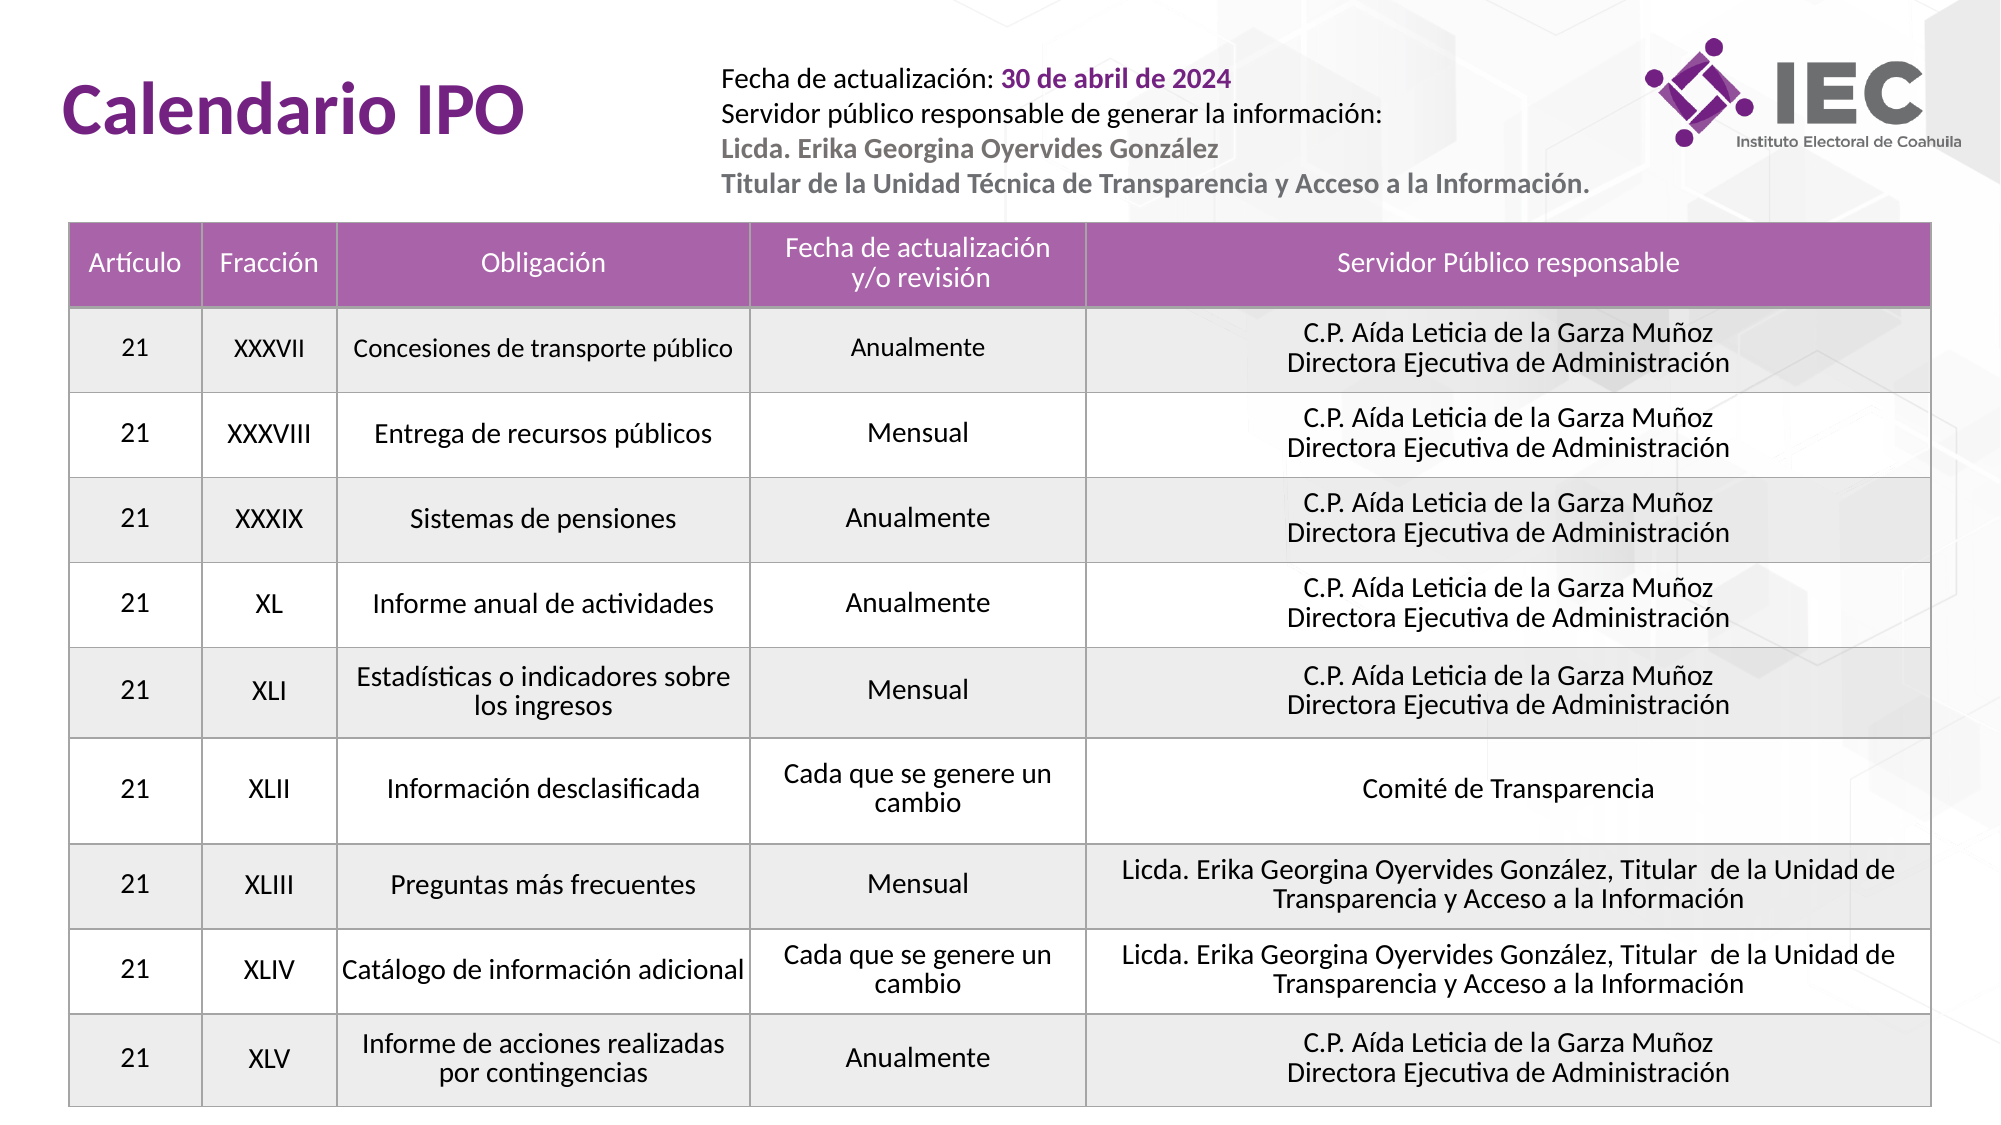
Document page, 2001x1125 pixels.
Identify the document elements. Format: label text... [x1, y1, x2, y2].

table_cell XLII [203, 739, 336, 843]
table_cell 21 [70, 845, 201, 928]
table_cell 21 [70, 309, 201, 392]
table_cell Anualmente [751, 309, 1085, 392]
table_cell Comité de Transparencia [1087, 739, 1930, 843]
table_cell Licda. Erika Georgina Oyervides González, Titular de la Unidad de Transparencia y Acceso a la Información [1087, 845, 1930, 928]
table_cell Anualmente [751, 563, 1085, 647]
table_cell XLI [203, 648, 336, 737]
table_cell Informe de acciones realizadas por contingencias [338, 1015, 749, 1106]
table_cell 21 [70, 739, 201, 843]
table_cell C.P. Aída Leticia de la Garza Muñoz Directora Ejecutiva de Administración [1087, 393, 1930, 477]
table_cell XXXIX [203, 478, 336, 562]
table_cell Mensual [751, 393, 1085, 477]
table_cell 21 [70, 478, 201, 562]
table_cell XLIII [203, 845, 336, 928]
table_cell 21 [70, 648, 201, 737]
table_header Obligación [338, 223, 749, 306]
table_cell Preguntas más frecuentes [338, 845, 749, 928]
table_cell 21 [70, 393, 201, 477]
table_cell Mensual [751, 845, 1085, 928]
table_cell 21 [70, 930, 201, 1013]
table_header Fecha de actualización y/o revisión [751, 223, 1085, 306]
table_cell C.P. Aída Leticia de la Garza Muñoz Directora Ejecutiva de Administración [1087, 648, 1930, 737]
text_box Fecha de actualización: 30 de abril de 2024 Servidor público responsable de generar la información: Licda. Erika Georgina Oyervides González Titular de la Unidad Técnica de Transparencia y Acceso a la Información. [706, 52, 1646, 207]
table_cell XL [203, 563, 336, 647]
table_cell XLIV [203, 930, 336, 1013]
table_cell XXXVII [203, 309, 336, 392]
table_header Servidor Público responsable [1087, 223, 1930, 306]
table_header Artículo [70, 223, 201, 306]
table_cell Anualmente [751, 1015, 1085, 1106]
table_cell Información desclasificada [338, 739, 749, 843]
text_box Calendario IPO [47, 52, 687, 157]
table_cell Informe anual de actividades [338, 563, 749, 647]
table_cell Entrega de recursos públicos [338, 393, 749, 477]
table_cell 21 [70, 563, 201, 647]
table_cell Sistemas de pensiones [338, 478, 749, 562]
table_cell 21 [70, 1015, 201, 1106]
table_cell C.P. Aída Leticia de la Garza Muñoz Directora Ejecutiva de Administración [1087, 1015, 1930, 1106]
table_cell Licda. Erika Georgina Oyervides González, Titular de la Unidad de Transparencia y Acceso a la Información [1087, 930, 1930, 1013]
table_cell C.P. Aída Leticia de la Garza Muñoz Directora Ejecutiva de Administración [1087, 309, 1930, 392]
table_cell Catálogo de información adicional [338, 930, 749, 1013]
table_cell Cada que se genere un cambio [751, 739, 1085, 843]
table_cell Mensual [751, 648, 1085, 737]
table_cell C.P. Aída Leticia de la Garza Muñoz Directora Ejecutiva de Administración [1087, 478, 1930, 562]
table_cell XXXVIII [203, 393, 336, 477]
picture [0, 0, 2001, 1125]
table_cell XLV [203, 1015, 336, 1106]
table_header Fracción [203, 223, 336, 306]
table_cell Estadísticas o indicadores sobre los ingresos [338, 648, 749, 737]
table_cell Concesiones de transporte público [338, 309, 749, 392]
table_cell Anualmente [751, 478, 1085, 562]
table_cell Cada que se genere un cambio [751, 930, 1085, 1013]
table_cell C.P. Aída Leticia de la Garza Muñoz Directora Ejecutiva de Administración [1087, 563, 1930, 647]
